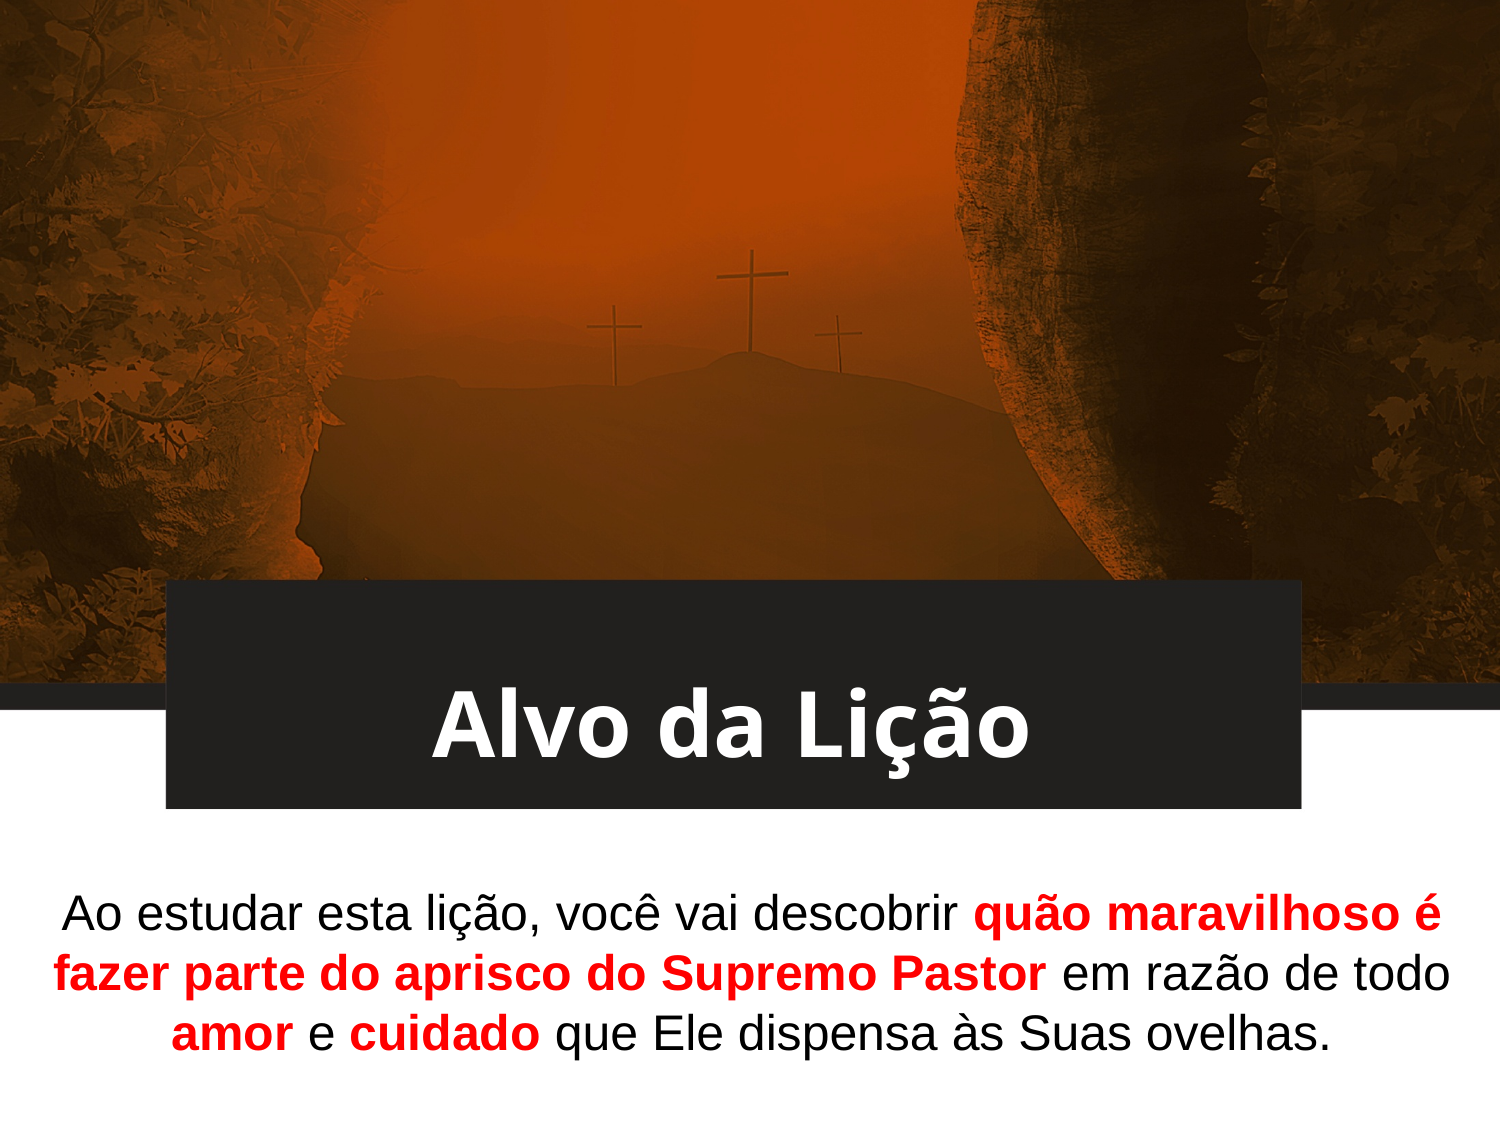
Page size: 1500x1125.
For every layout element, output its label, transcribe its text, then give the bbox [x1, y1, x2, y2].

title Alvo da Lição [166, 643, 1299, 812]
picture [0, 0, 1500, 1125]
text_box Ao estudar esta lição, você vai descobrir quão maravilhoso é fazer parte do aprisco do Supremo Pastor em razão de todo amor e cuidado que Ele dispensa às Suas ovelhas. [2, 873, 1500, 1069]
